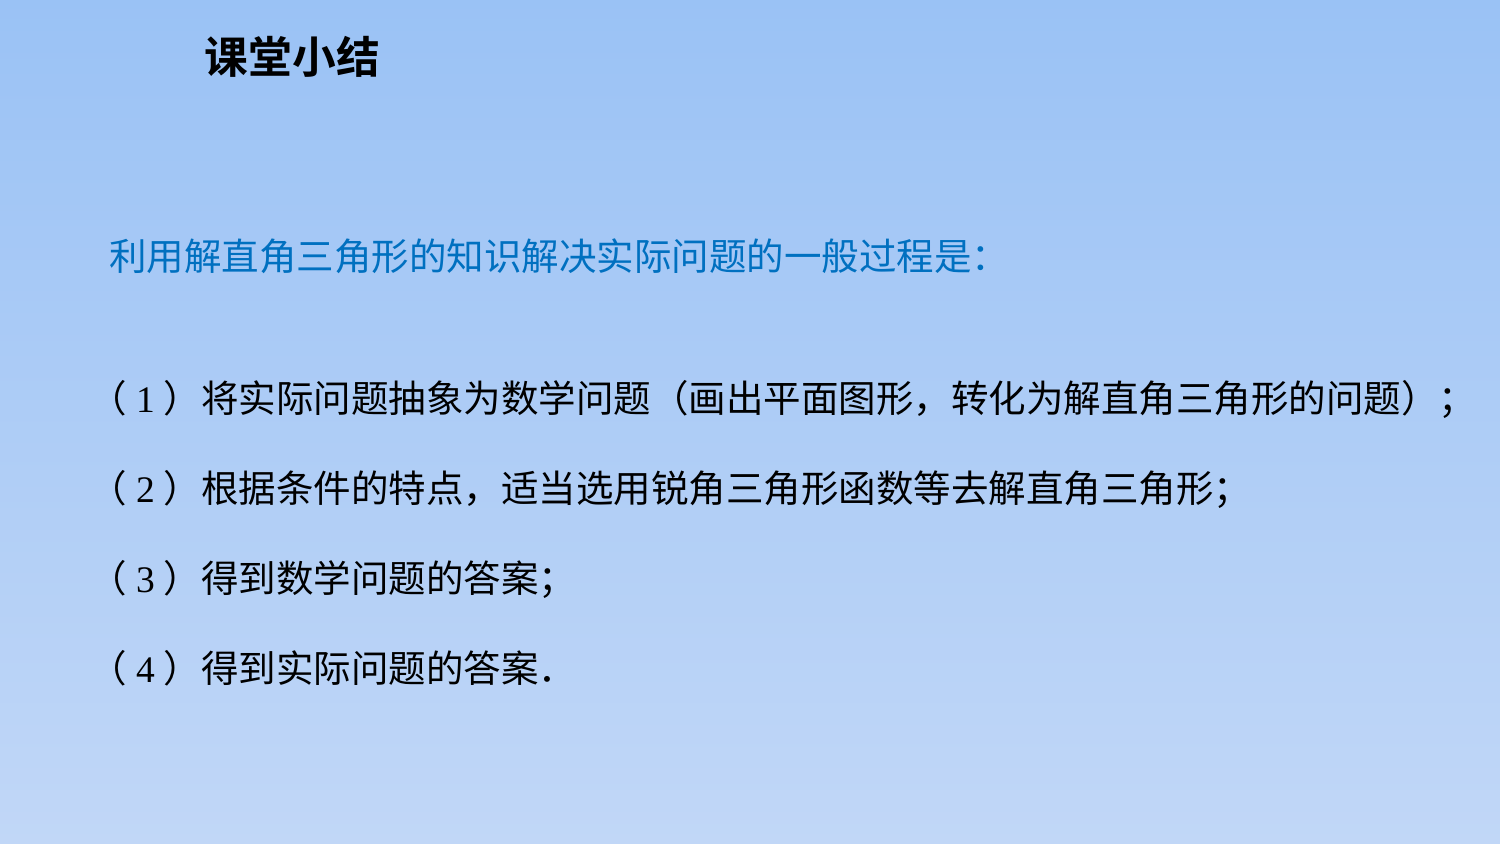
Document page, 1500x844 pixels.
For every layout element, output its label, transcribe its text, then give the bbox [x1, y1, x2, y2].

text_box 课堂小结 [193, 24, 554, 88]
text_box 利用解直角三角形的知识解决实际问题的一般过程是： [97, 205, 1017, 284]
text_box （1）将实际问题抽象为数学问题（画出平面图形，转化为解直角三角形的问题）； （2）根据条件的特点，适当选用锐角三角形函数等去解直角三角形； （3）得到数学问题的答案； （4）得到实际问题的答案． [78, 324, 1475, 696]
